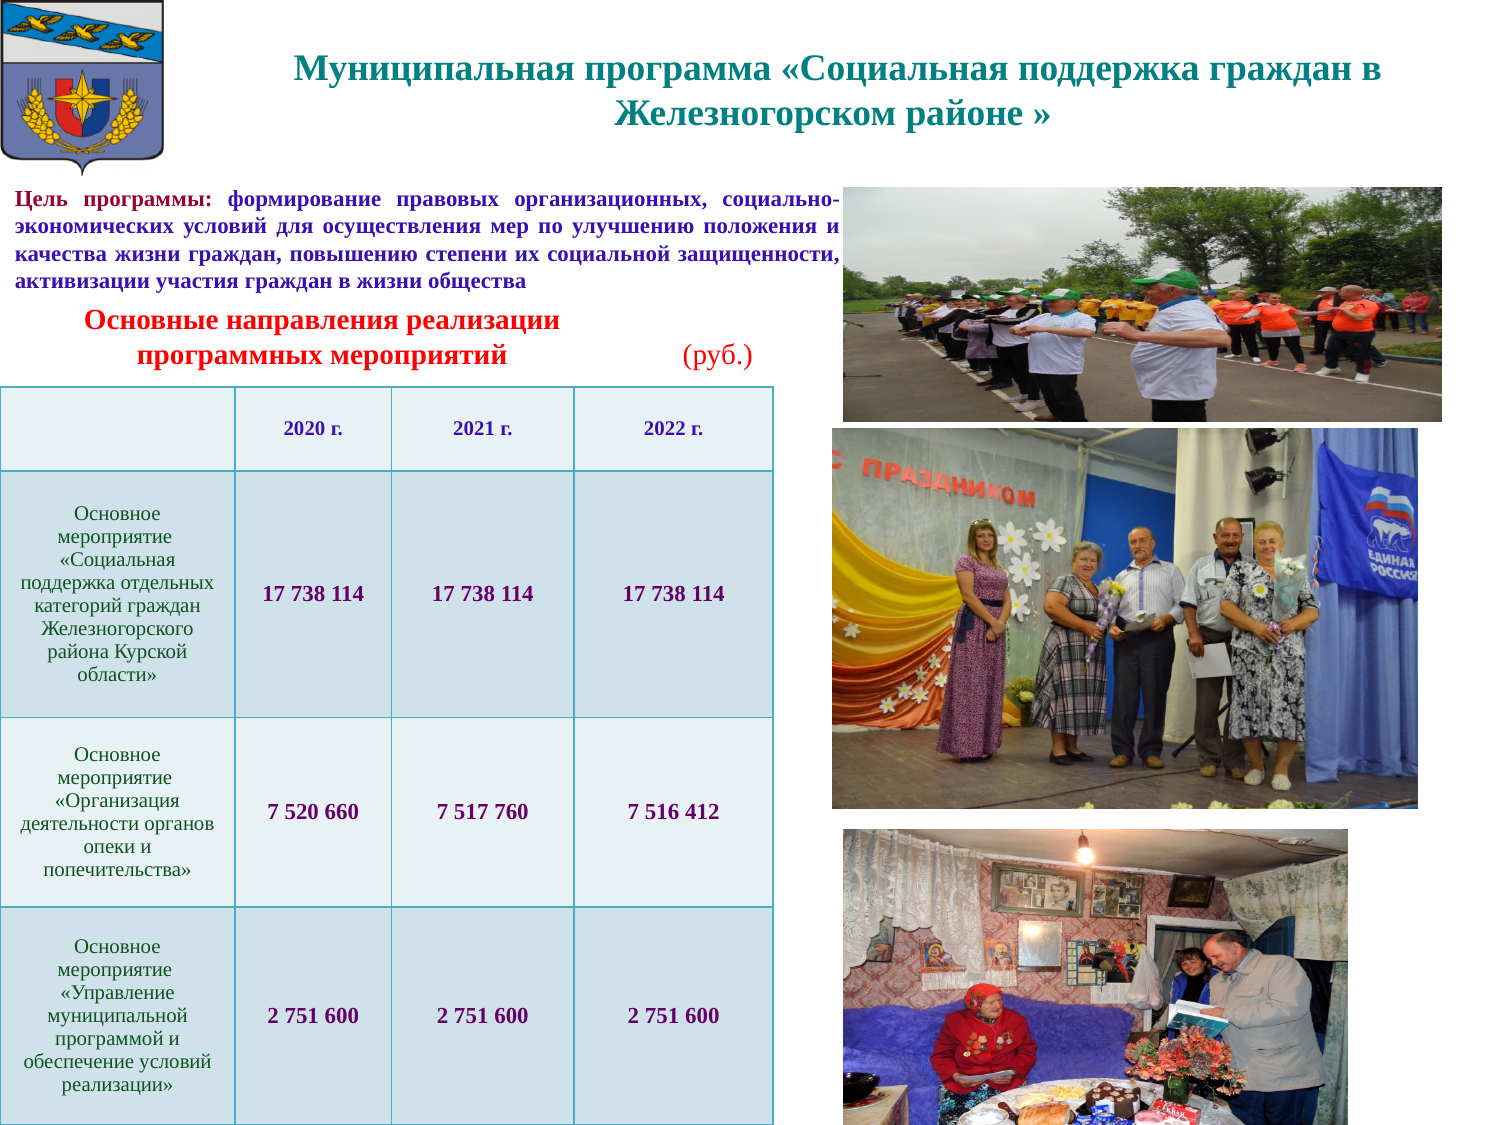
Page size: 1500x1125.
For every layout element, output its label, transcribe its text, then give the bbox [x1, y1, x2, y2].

text_box (руб.) [667, 328, 781, 378]
table_header 2022 г. [575, 388, 772, 470]
table_cell 7 520 660 [236, 718, 391, 906]
table_cell 7 517 760 [392, 718, 573, 906]
table_cell 17 738 114 [236, 472, 391, 717]
table_cell 17 738 114 [575, 472, 772, 717]
table_cell 2 751 600 [392, 908, 573, 1124]
table_header 2020 г. [236, 388, 391, 470]
table_cell Основное мероприятие «Управление муниципальной программой и обеспечение условий реализации» [1, 908, 234, 1124]
table_cell Основное мероприятие «Организация деятельности органов опеки и попечительства» [1, 718, 234, 906]
table_cell 2 751 600 [236, 908, 391, 1124]
picture [843, 829, 1348, 1125]
text_box Основные направления реализации программных мероприятий [0, 292, 645, 378]
table_header 2021 г. [392, 388, 573, 470]
table_cell 17 738 114 [392, 472, 573, 717]
table_cell 2 751 600 [575, 908, 772, 1124]
text_box Цель программы: формирование правовых организационных, социально-экономических условий для осуществления мер по улучшению положения и качества жизни граждан, повышению степени их социальной защищенности, активизации участия граждан в жизни общества [0, 175, 856, 301]
text_box Муниципальная программа «Социальная поддержка граждан в Железногорском районе » [234, 35, 1442, 140]
table_header [1, 388, 234, 470]
picture [831, 427, 1419, 809]
table_cell 7 516 412 [575, 718, 772, 906]
table_cell Основное мероприятие «Социальная поддержка отдельных категорий граждан Железногорского района Курской области» [1, 472, 234, 717]
picture [0, 0, 165, 177]
picture [843, 187, 1442, 423]
